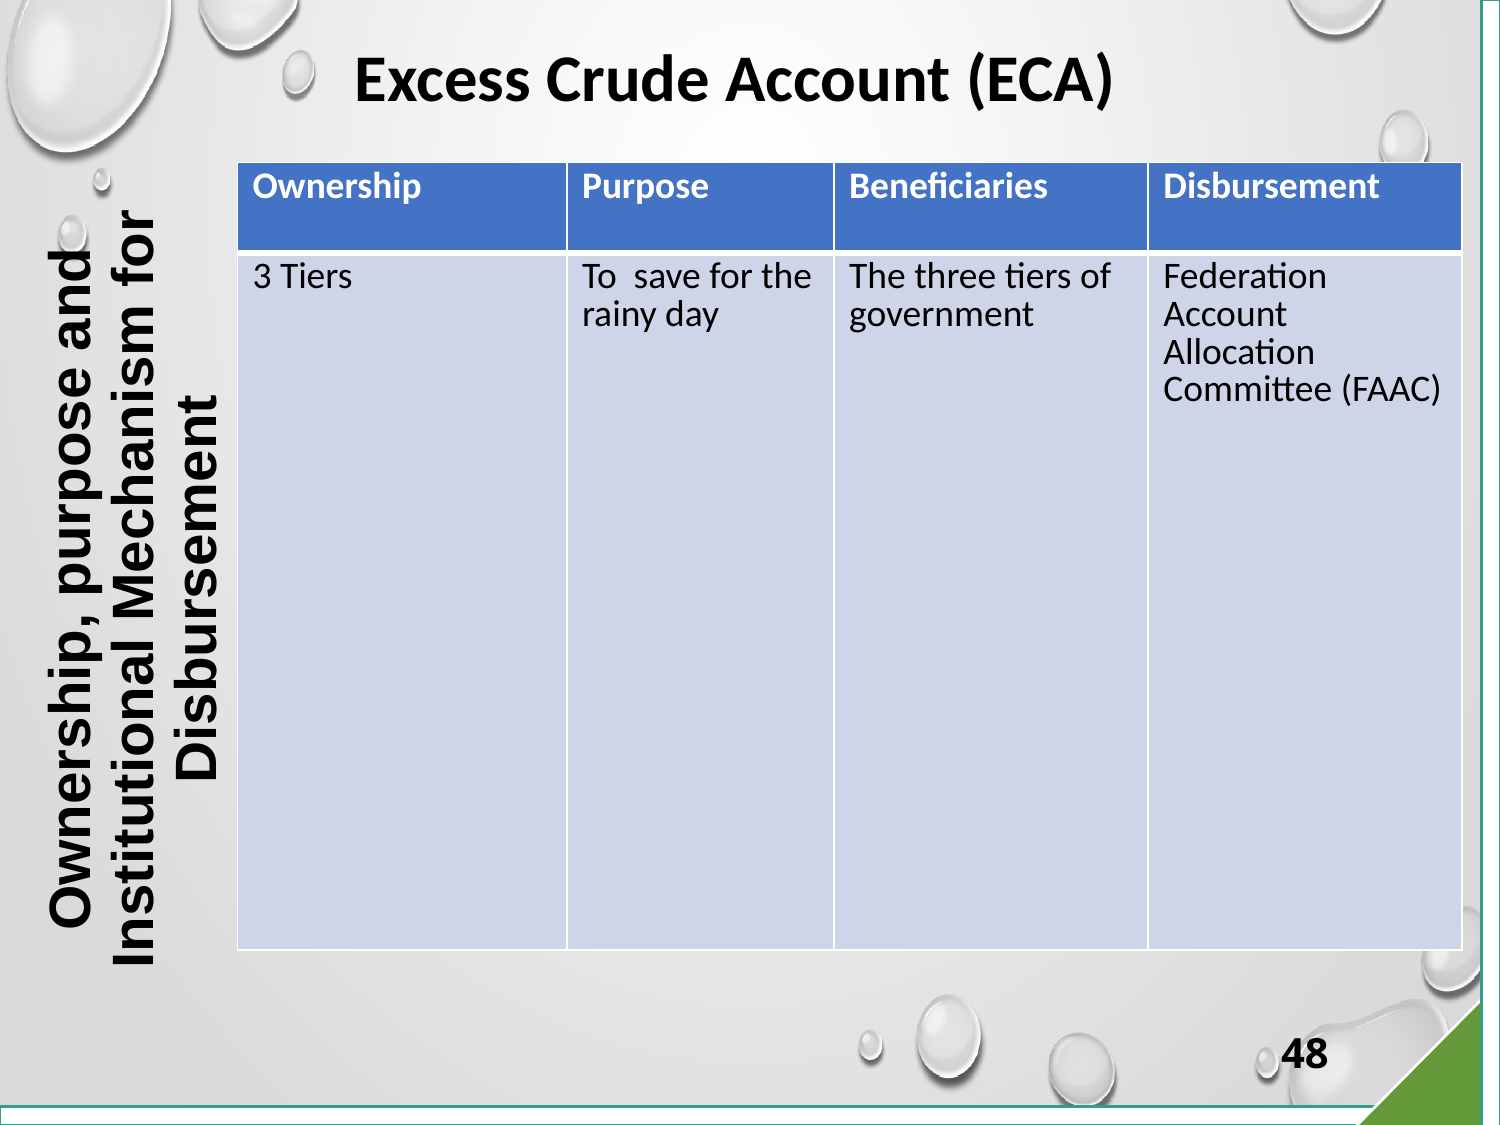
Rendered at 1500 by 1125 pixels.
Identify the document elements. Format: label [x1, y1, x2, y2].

text_box [0, 0, 1500, 1125]
